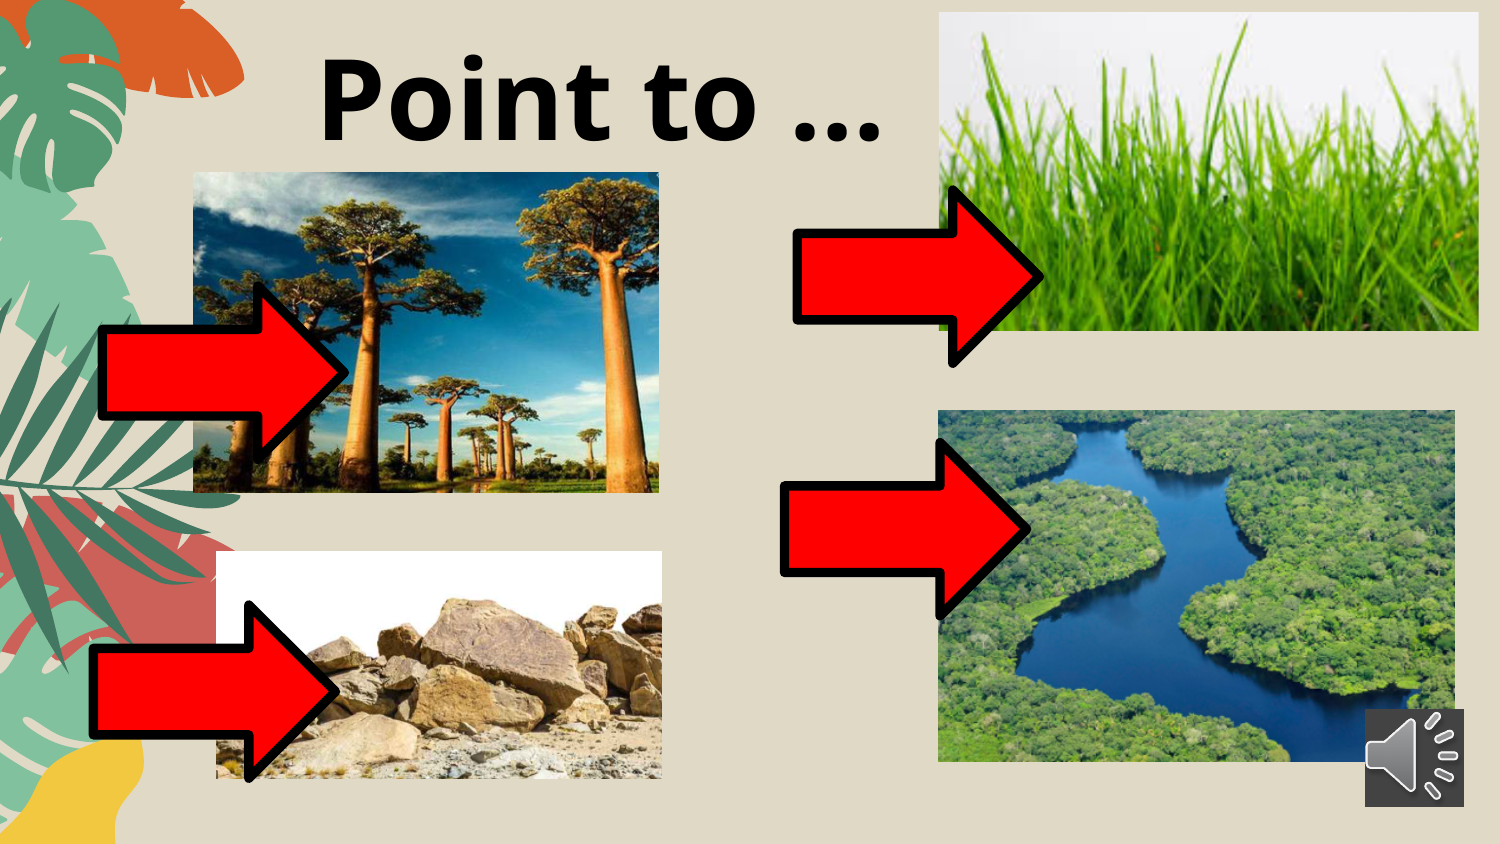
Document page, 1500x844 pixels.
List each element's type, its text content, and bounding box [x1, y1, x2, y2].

picture [938, 409, 1465, 809]
text_box [950, 339, 981, 366]
picture [938, 12, 1479, 331]
picture [528, 172, 537, 177]
text_box [795, 231, 933, 322]
picture [216, 551, 662, 779]
text_box [782, 483, 933, 575]
text_box [100, 327, 188, 419]
picture [193, 172, 659, 494]
text_box [91, 646, 210, 737]
picture [499, 172, 513, 181]
text_box Point to … [301, 20, 933, 170]
